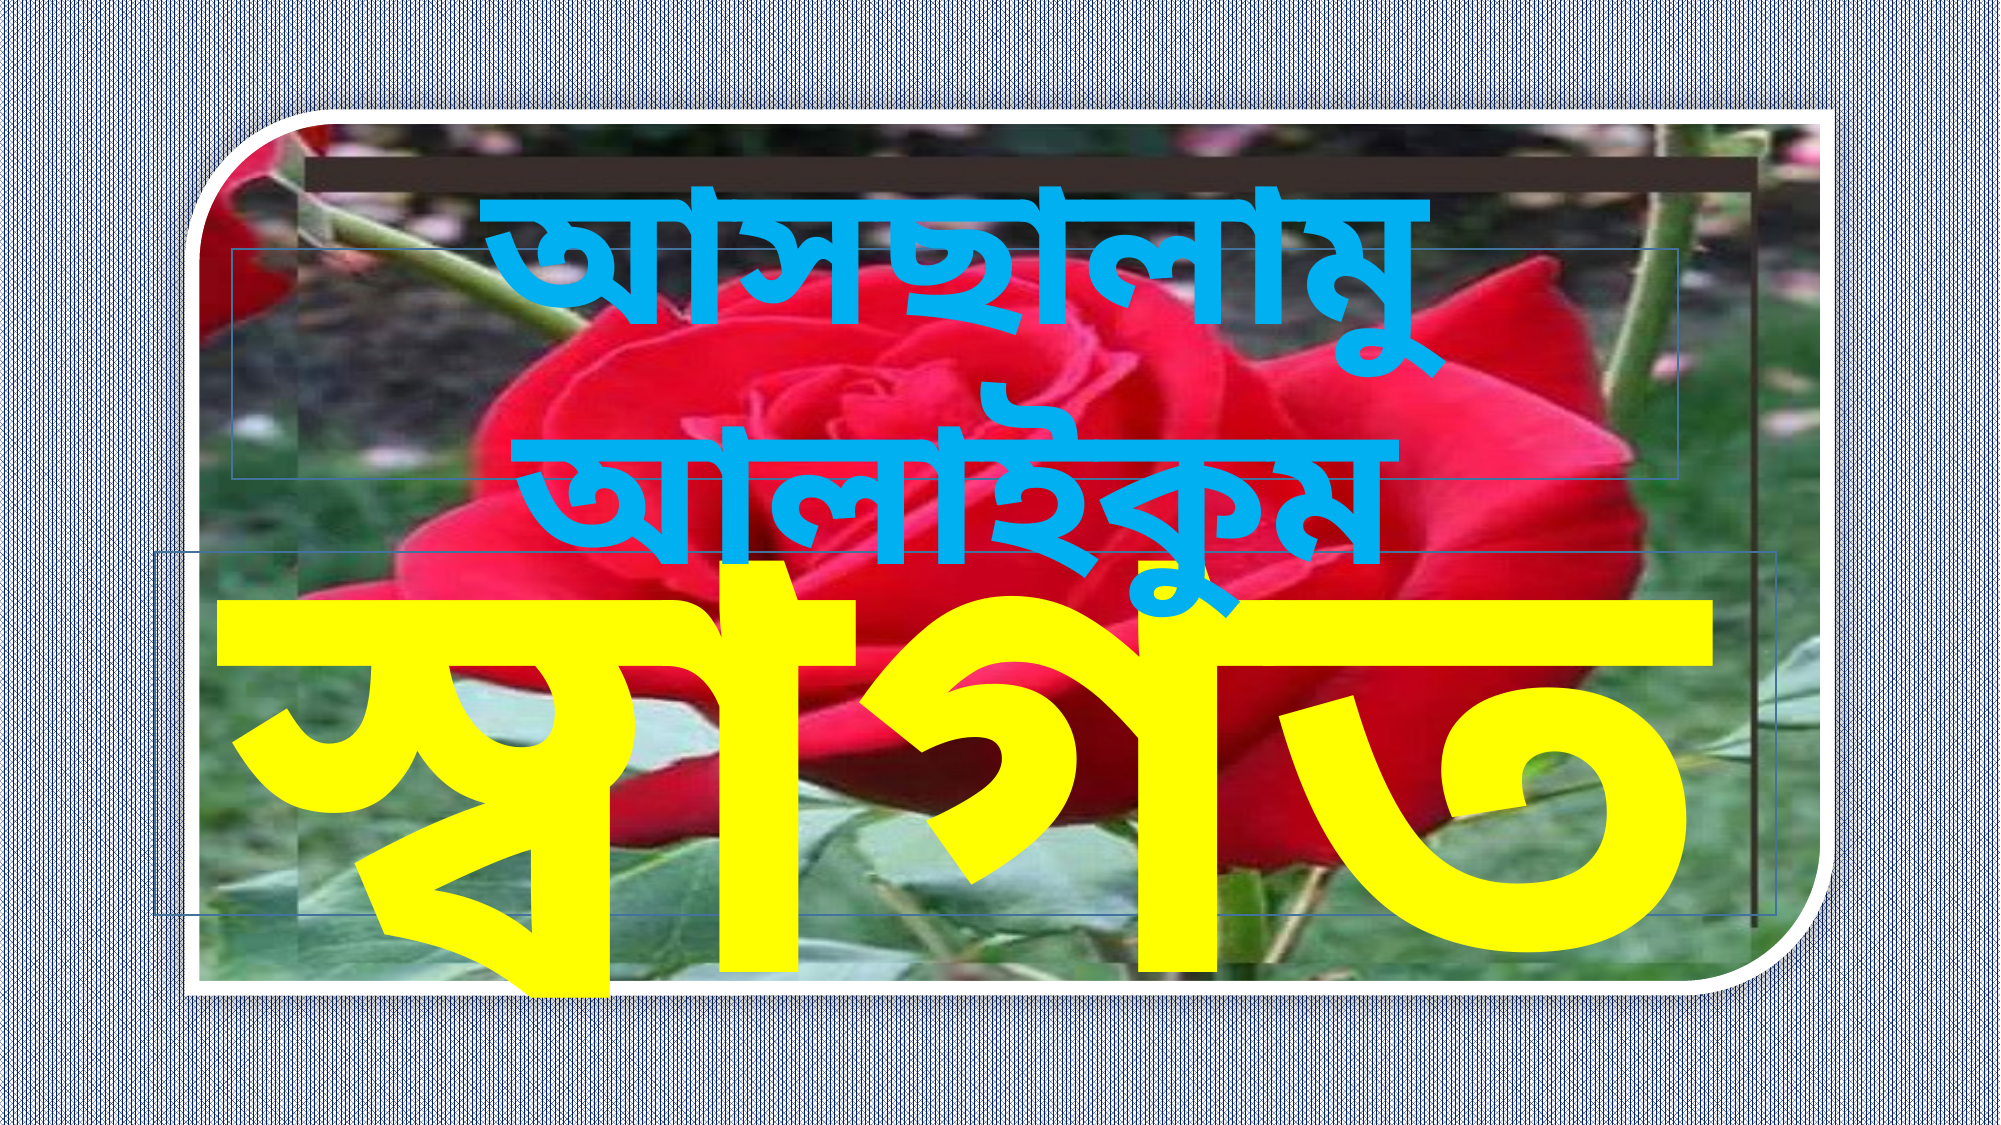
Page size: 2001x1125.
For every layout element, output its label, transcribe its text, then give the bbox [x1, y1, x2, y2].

picture [192, 116, 1828, 989]
text_box স্বাগতম [154, 551, 192, 916]
